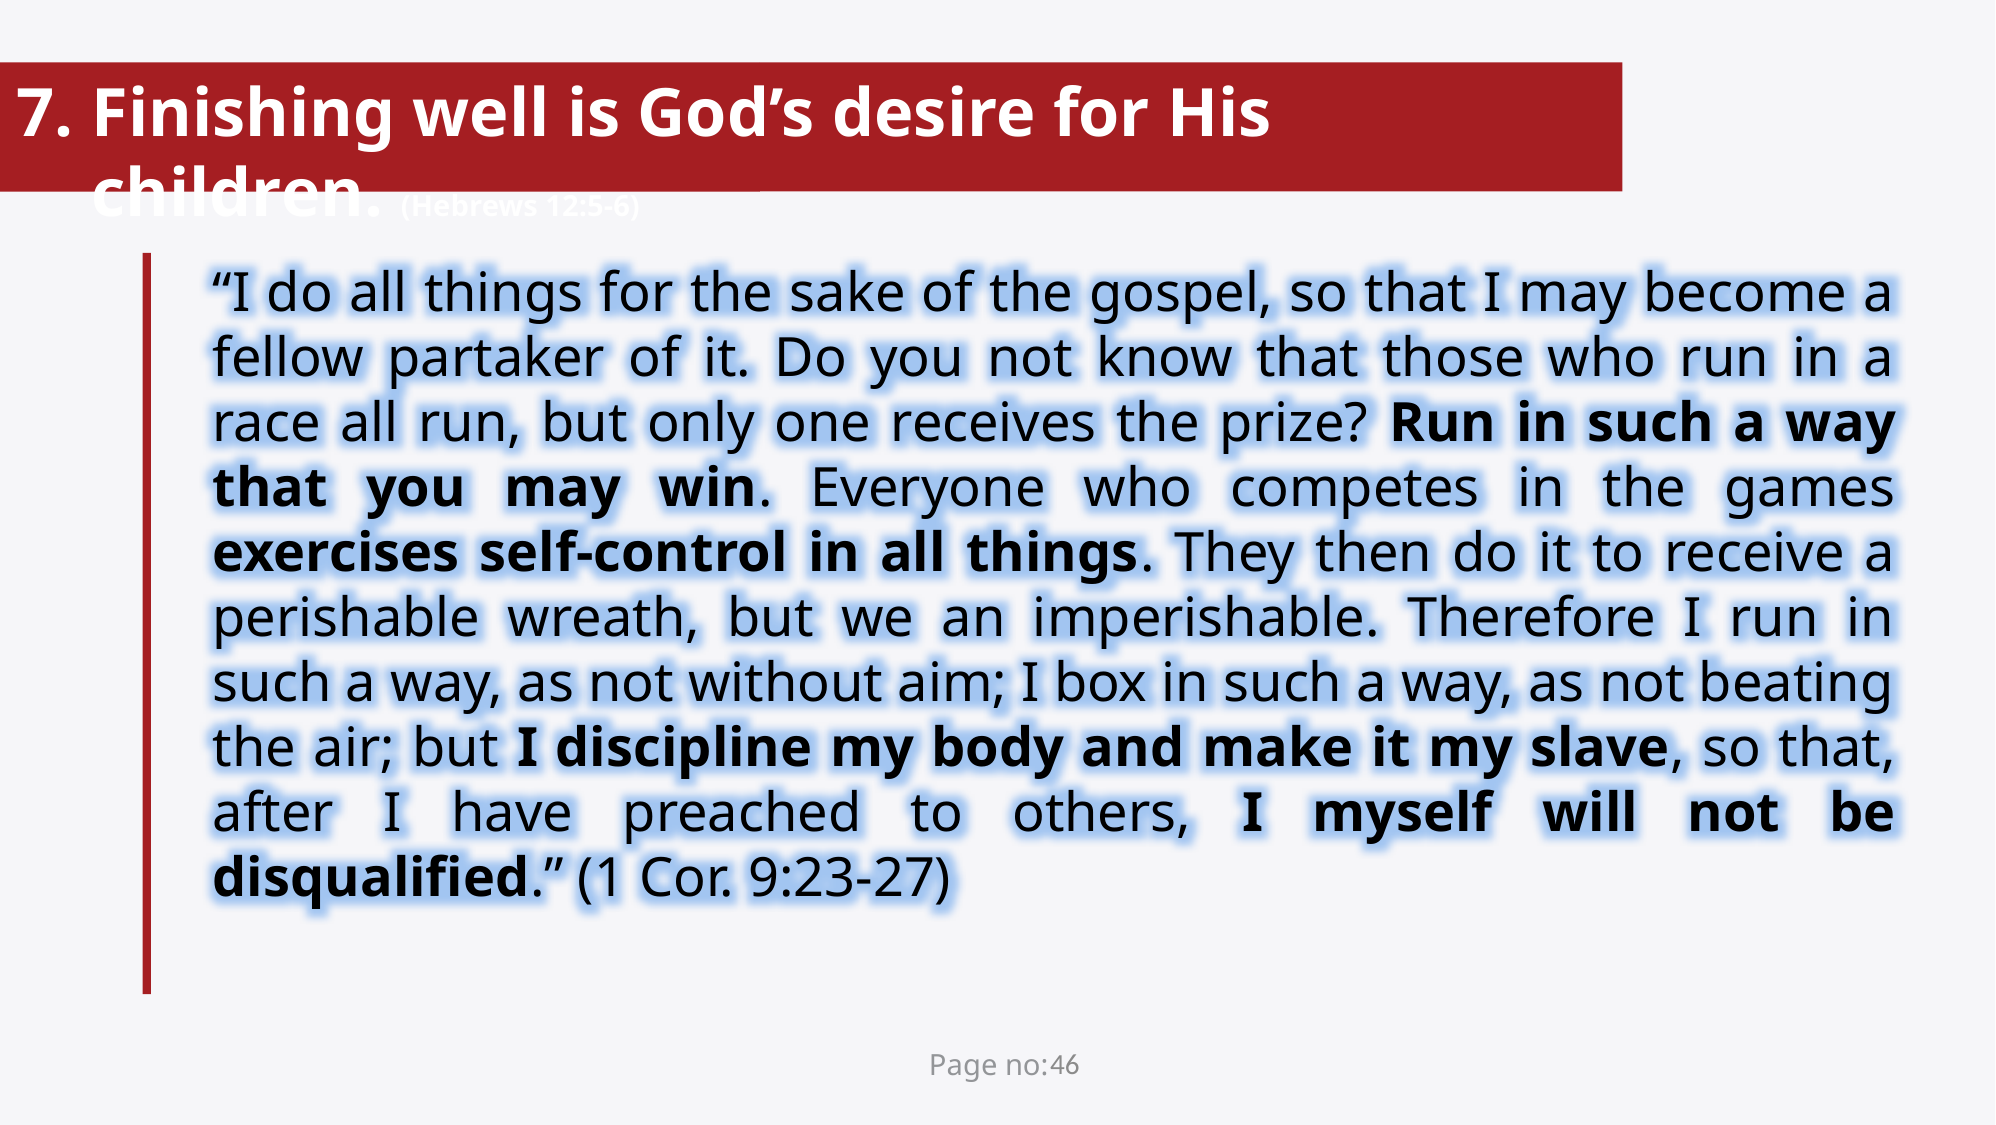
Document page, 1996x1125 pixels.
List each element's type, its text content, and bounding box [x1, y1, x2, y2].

text_box “I do all things for the sake of the gospel, so that I may become a fellow partaker of it. Do you not know that those who run in a race all run, but only one receives the prize? Run in such a way that you may win. Everyone who competes in the games exercises self-control in all things. They then do it to receive a perishable wreath, but we an imperishable. Therefore I run in such a way, as not without aim; I box in such a way, as not beating the air; but I discipline my body and make it my slave, so that, after I have preached to others, I myself will not be disqualified.” (1 Cor. 9:23-27) [198, 249, 1911, 915]
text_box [1, 62, 1623, 194]
